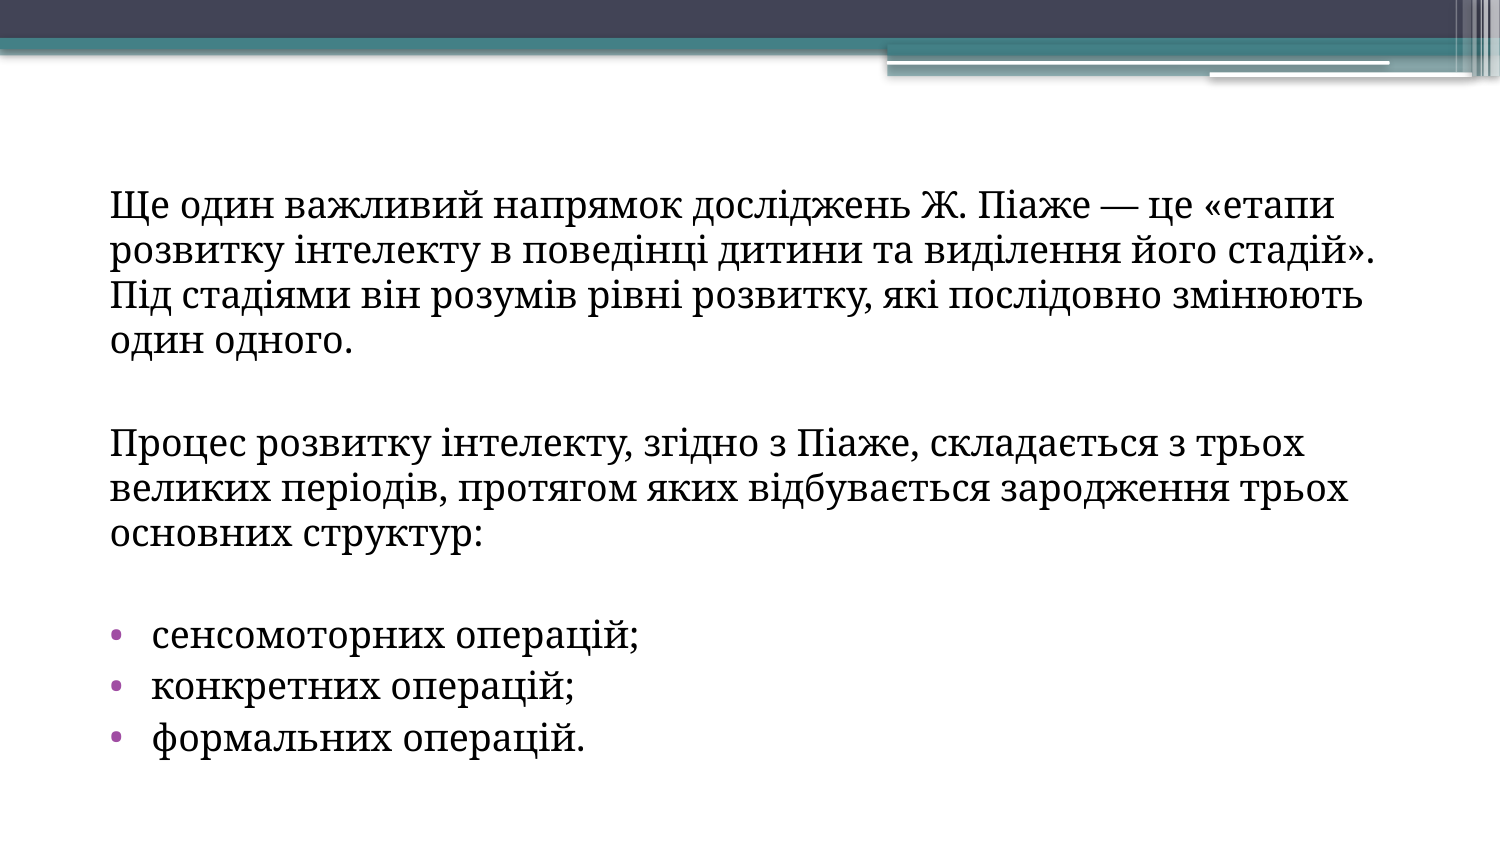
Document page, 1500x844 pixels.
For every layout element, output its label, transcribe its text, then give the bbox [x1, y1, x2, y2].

list Ще один важливий напрямок досліджень Ж. Піаже — це «етапи розвитку інтелекту в поведінці дитини та виділення його стадій». Під стадіями він розумів рівні розвитку, які послідовно змінюють один одного. Процес розвитку інтелекту, згідно з Піаже, складається з трьох великих періодів, протягом яких відбувається зародження трьох основних структур: сенсомоторних операцій; конкретних операцій; формальних операцій. [76, 173, 1427, 706]
